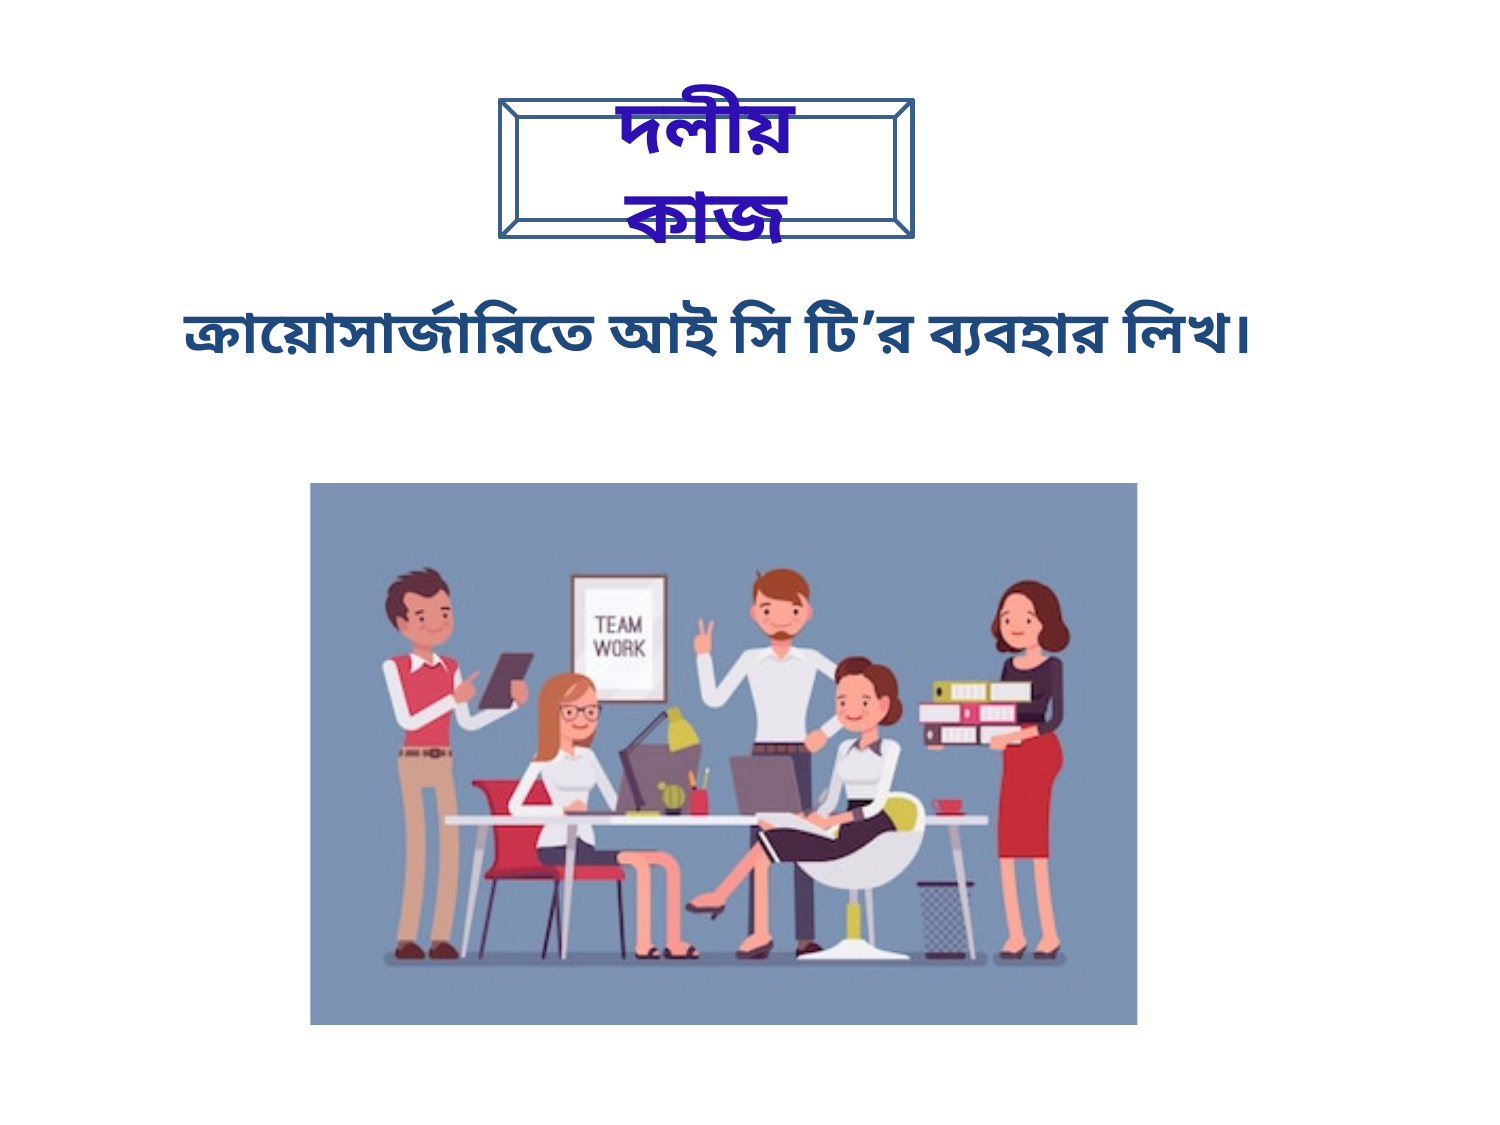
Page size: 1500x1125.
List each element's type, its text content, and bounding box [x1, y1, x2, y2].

text_box ক্রায়োসার্জারিতে আই সি টি’র ব্যবহার লিখ। [87, 287, 1350, 373]
text_box দলীয় কাজ [498, 98, 915, 239]
picture [310, 483, 1138, 1026]
